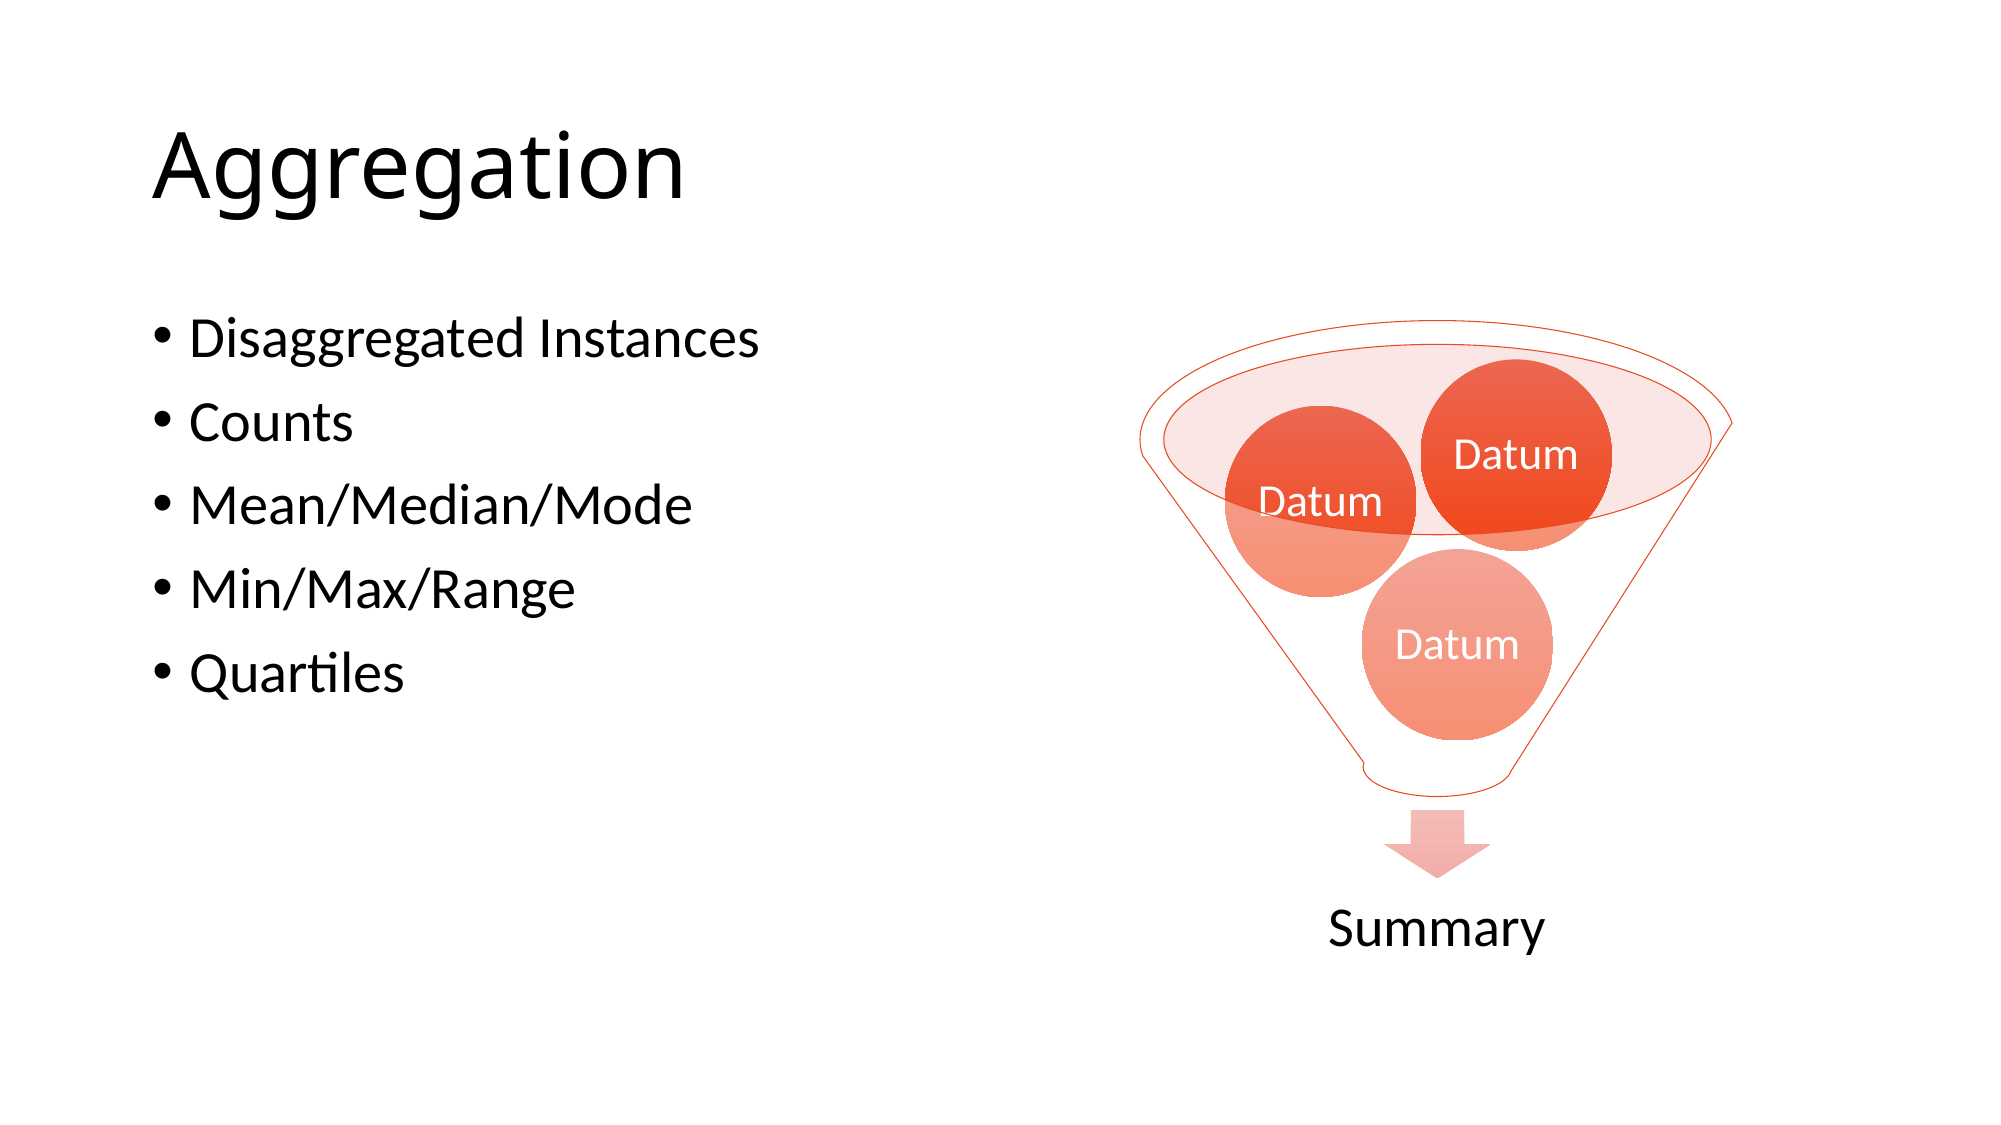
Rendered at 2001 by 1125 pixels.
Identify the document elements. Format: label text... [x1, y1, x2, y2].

list Disaggregated Instances Counts Mean/Median/Mode Min/Max/Range Quartiles [137, 299, 988, 1014]
title Aggregation [137, 59, 1863, 278]
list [1012, 299, 1863, 1014]
